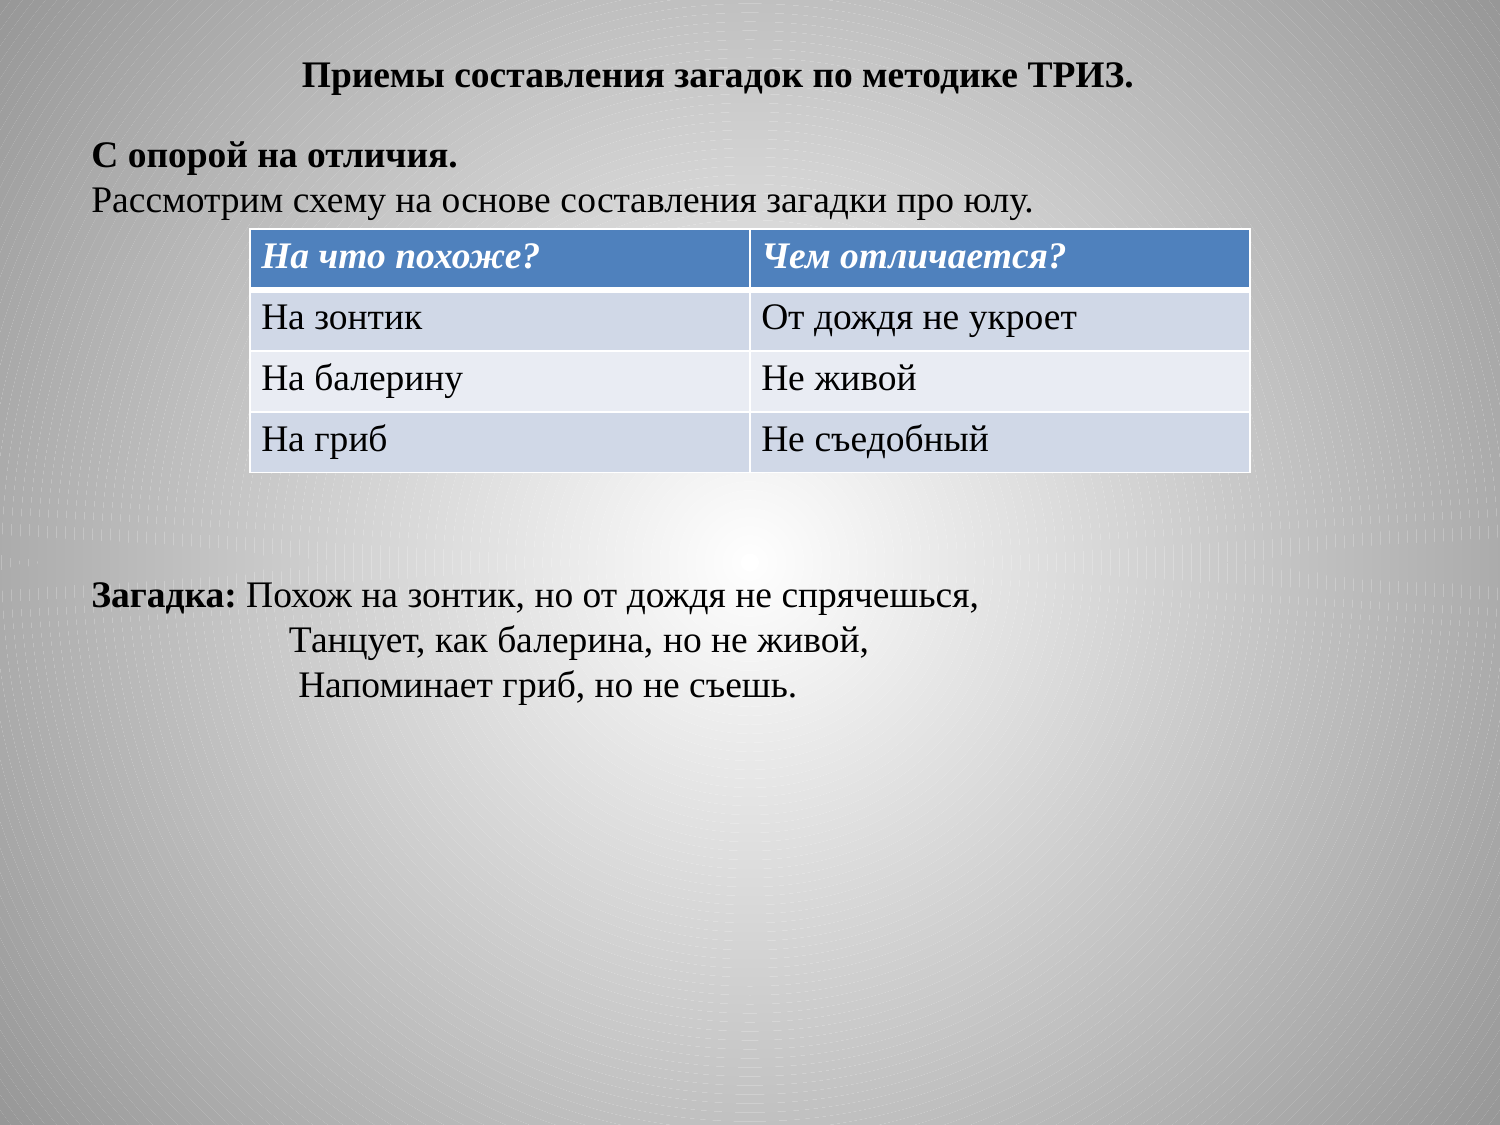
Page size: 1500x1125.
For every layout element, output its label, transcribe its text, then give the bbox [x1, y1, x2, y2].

table_header На что похоже? [251, 230, 749, 287]
text_box Приемы составления загадок по методике ТРИЗ. С опорой на отличия. Рассмотрим схему на основе составления загадки про юлу. Загадка: Похож на зонтик, но от дождя не спрячешься, Танцует, как балерина, но не живой, Напоминает гриб, но не съешь. [76, 42, 1353, 782]
table_cell Не съедобный [751, 413, 1249, 472]
table_cell На гриб [251, 413, 749, 472]
table_cell От дождя не укроет [751, 293, 1249, 350]
table_cell Не живой [751, 352, 1249, 411]
table_header Чем отличается? [751, 230, 1249, 287]
table_cell На балерину [251, 352, 749, 411]
table_cell На зонтик [251, 293, 749, 350]
